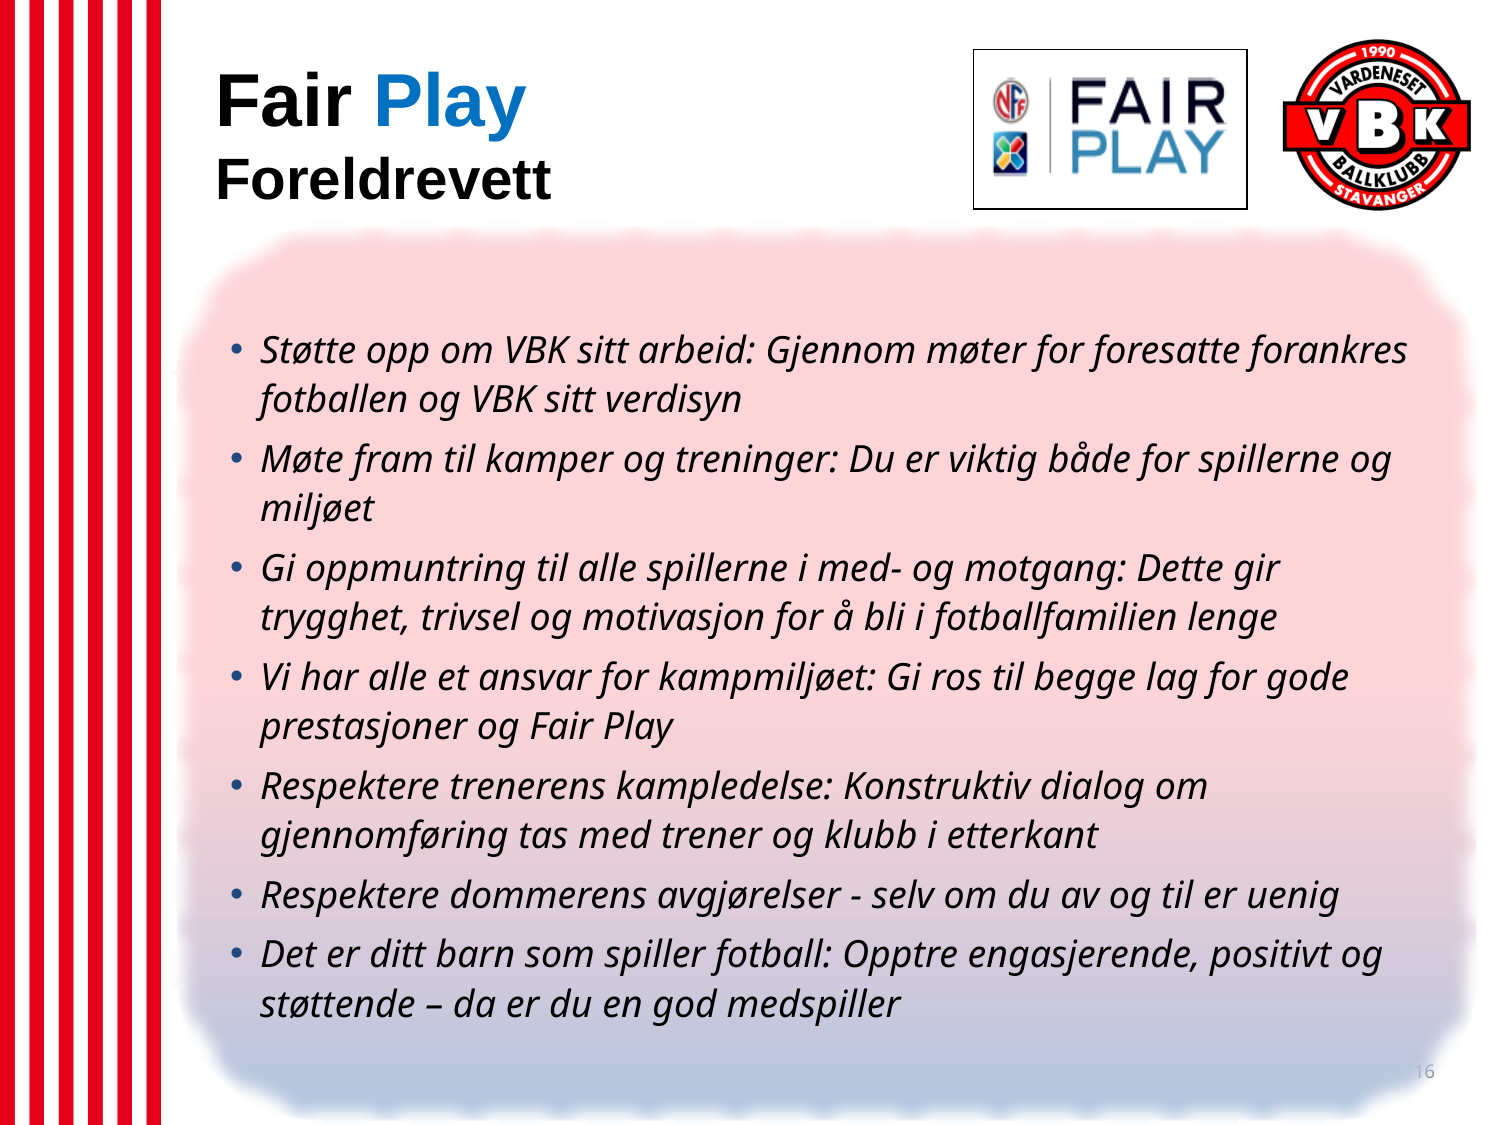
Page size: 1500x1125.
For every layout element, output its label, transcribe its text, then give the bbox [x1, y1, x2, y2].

title Fair Play Foreldrevett [200, 37, 1211, 225]
text_box Støtte opp om VBK sitt arbeid: Gjennom møter for foresatte forankres fotballen og VBK sitt verdisyn Møte fram til kamper og treninger: Du er viktig både for spillerne og miljøet Gi oppmuntring til alle spillerne i med- og motgang: Dette gir trygghet, trivsel og motivasjon for å bli i fotballfamilien lenge Vi har alle et ansvar for kampmiljøet: Gi ros til begge lag for gode prestasjoner og Fair Play Respektere trenerens kampledelse: Konstruktiv dialog om gjennomføring tas med trener og klubb i etterkant Respektere dommerens avgjørelser - selv om du av og til er uenig Det er ditt barn som spiller fotball: Opptre engasjerende, positivt og støttende – da er du en god medspiller [198, 247, 1455, 1098]
picture [1279, 27, 1471, 220]
picture [974, 49, 1247, 209]
picture [0, 0, 161, 1125]
